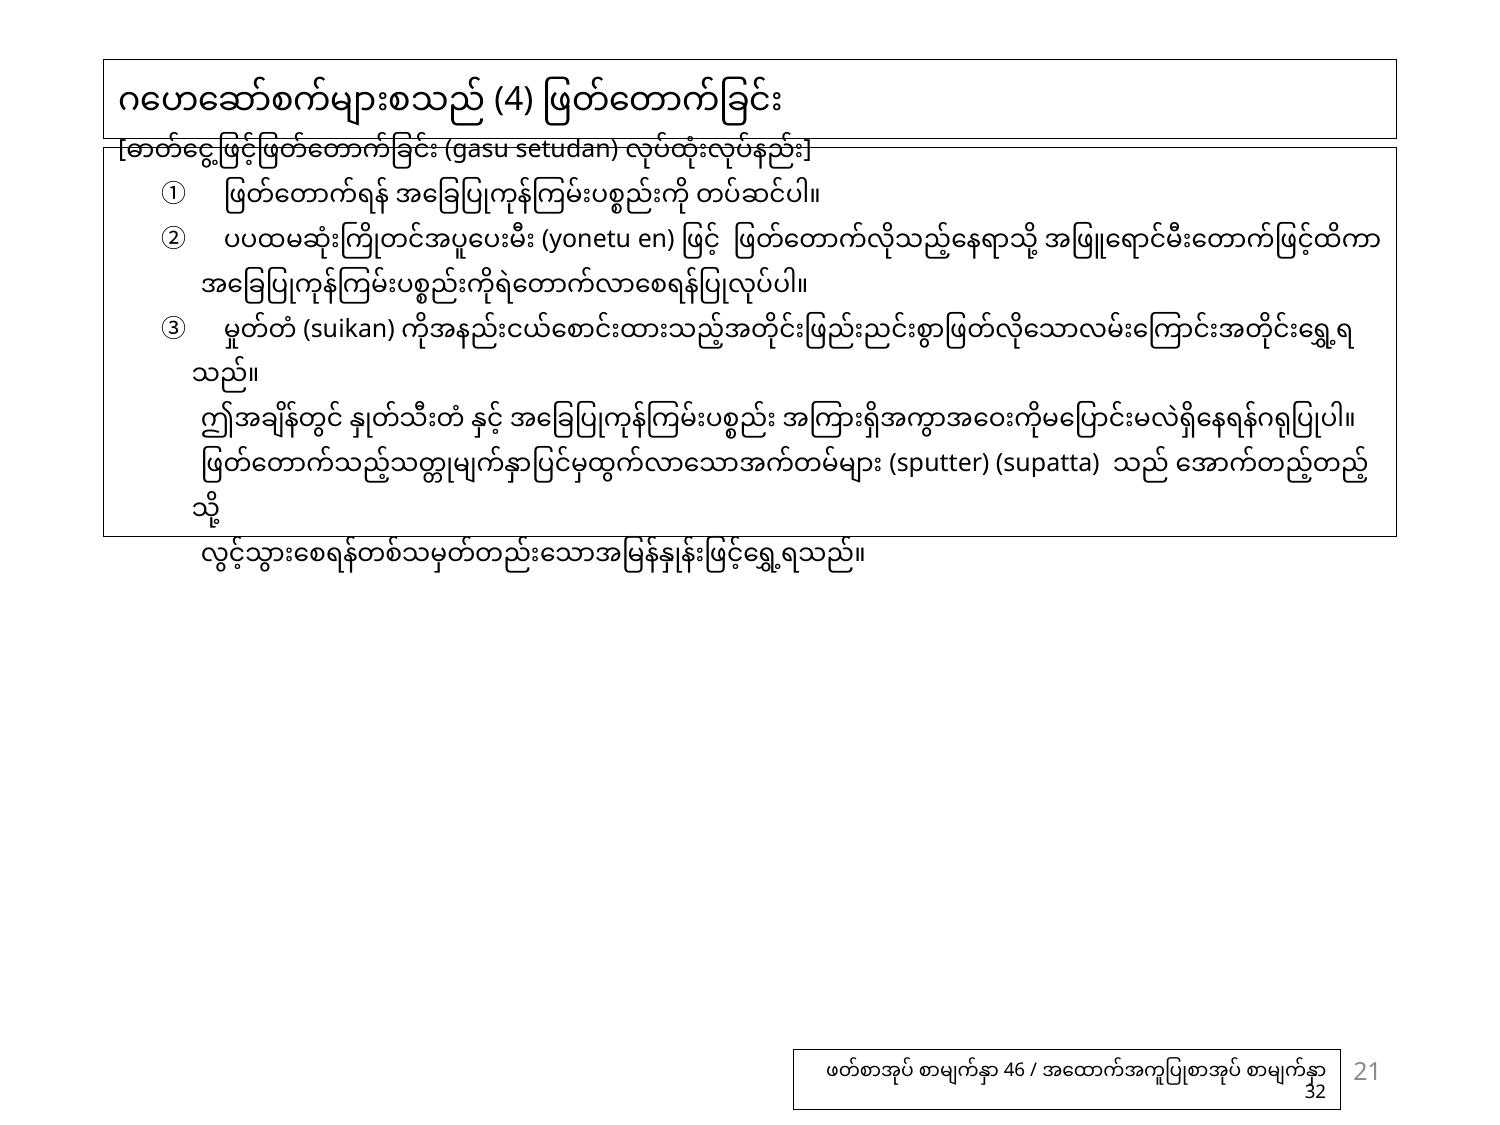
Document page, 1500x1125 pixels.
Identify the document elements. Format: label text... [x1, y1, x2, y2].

title ဂဟေဆော်စက်များစသည် (4) ဖြတ်တောက်ခြင်း [103, 59, 1397, 139]
text_box [ဓာတ်ငွေ့ဖြင့်ဖြတ်တောက်ခြင်း (gasu setudan) လုပ်ထုံးလုပ်နည်း] ① ဖြတ်တောက်ရန် အခြေပြုကုန်ကြမ်းပစ္စည်းကို တပ်ဆင်ပါ။ ② ပပထမဆုံးကြိုတင်အပူပေးမီး (yonetu en) ဖြင့် ဖြတ်တောက်လိုသည့်နေရာသို့ အဖြူရောင်မီးတောက်ဖြင့်ထိကာ အခြေပြုကုန်ကြမ်းပစ္စည်းကိုရဲတောက်လာစေရန်ပြုလုပ်ပါ။ ③ မှုတ်တံ (suikan) ကိုအနည်းငယ်စောင်းထားသည့်အတိုင်းဖြည်းညင်းစွာဖြတ်လိုသောလမ်းကြောင်းအတိုင်းရွှေ့ရသည်။ ဤအချိန်တွင် နှုတ်သီးတံ နှင့် အခြေပြုကုန်ကြမ်းပစ္စည်း အကြားရှိအကွာအဝေးကိုမပြောင်းမလဲရှိနေရန်ဂရုပြုပါ။ ဖြတ်တောက်သည့်သတ္တုမျက်နှာပြင်မှထွက်လာသောအက်တမ်များ (sputter) (supatta) သည် အောက်တည့်တည့်သို့ လွင့်သွားစေရန်တစ်သမှတ်တည်းသောအမြန်နှုန်းဖြင့်ရွှေ့ရသည်။ [103, 147, 1397, 537]
text_box ဖတ်စာအုပ် စာမျက်နှာ 46 / အထောက်အကူပြုစာအုပ် စာမျက်နှာ 32 [793, 1049, 1341, 1110]
slide_number 21 [1059, 1042, 1397, 1103]
